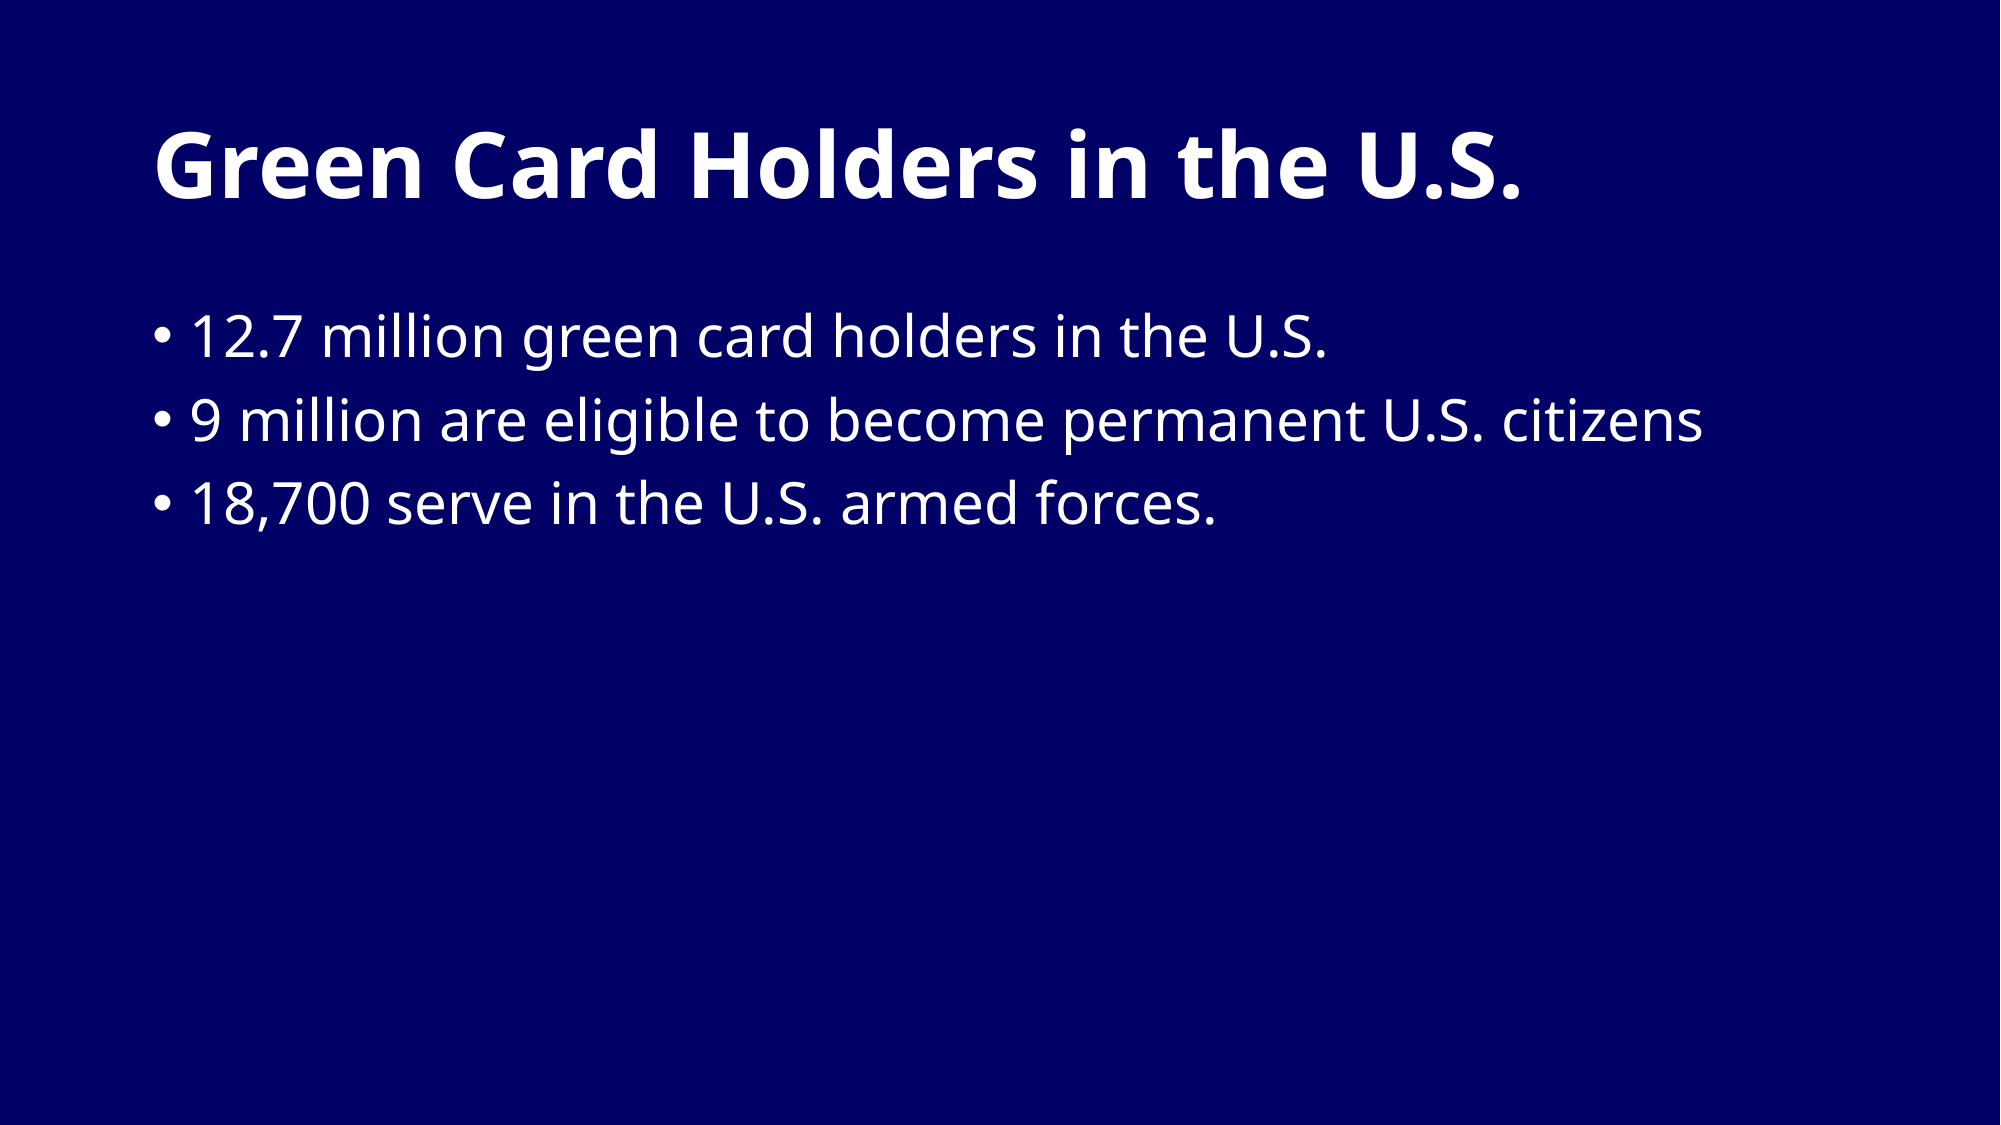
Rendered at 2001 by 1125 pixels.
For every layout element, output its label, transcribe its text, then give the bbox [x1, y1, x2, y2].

title Green Card Holders in the U.S. [137, 59, 1863, 278]
list 12.7 million green card holders in the U.S. 9 million are eligible to become permanent U.S. citizens 18,700 serve in the U.S. armed forces. [137, 299, 1863, 1014]
